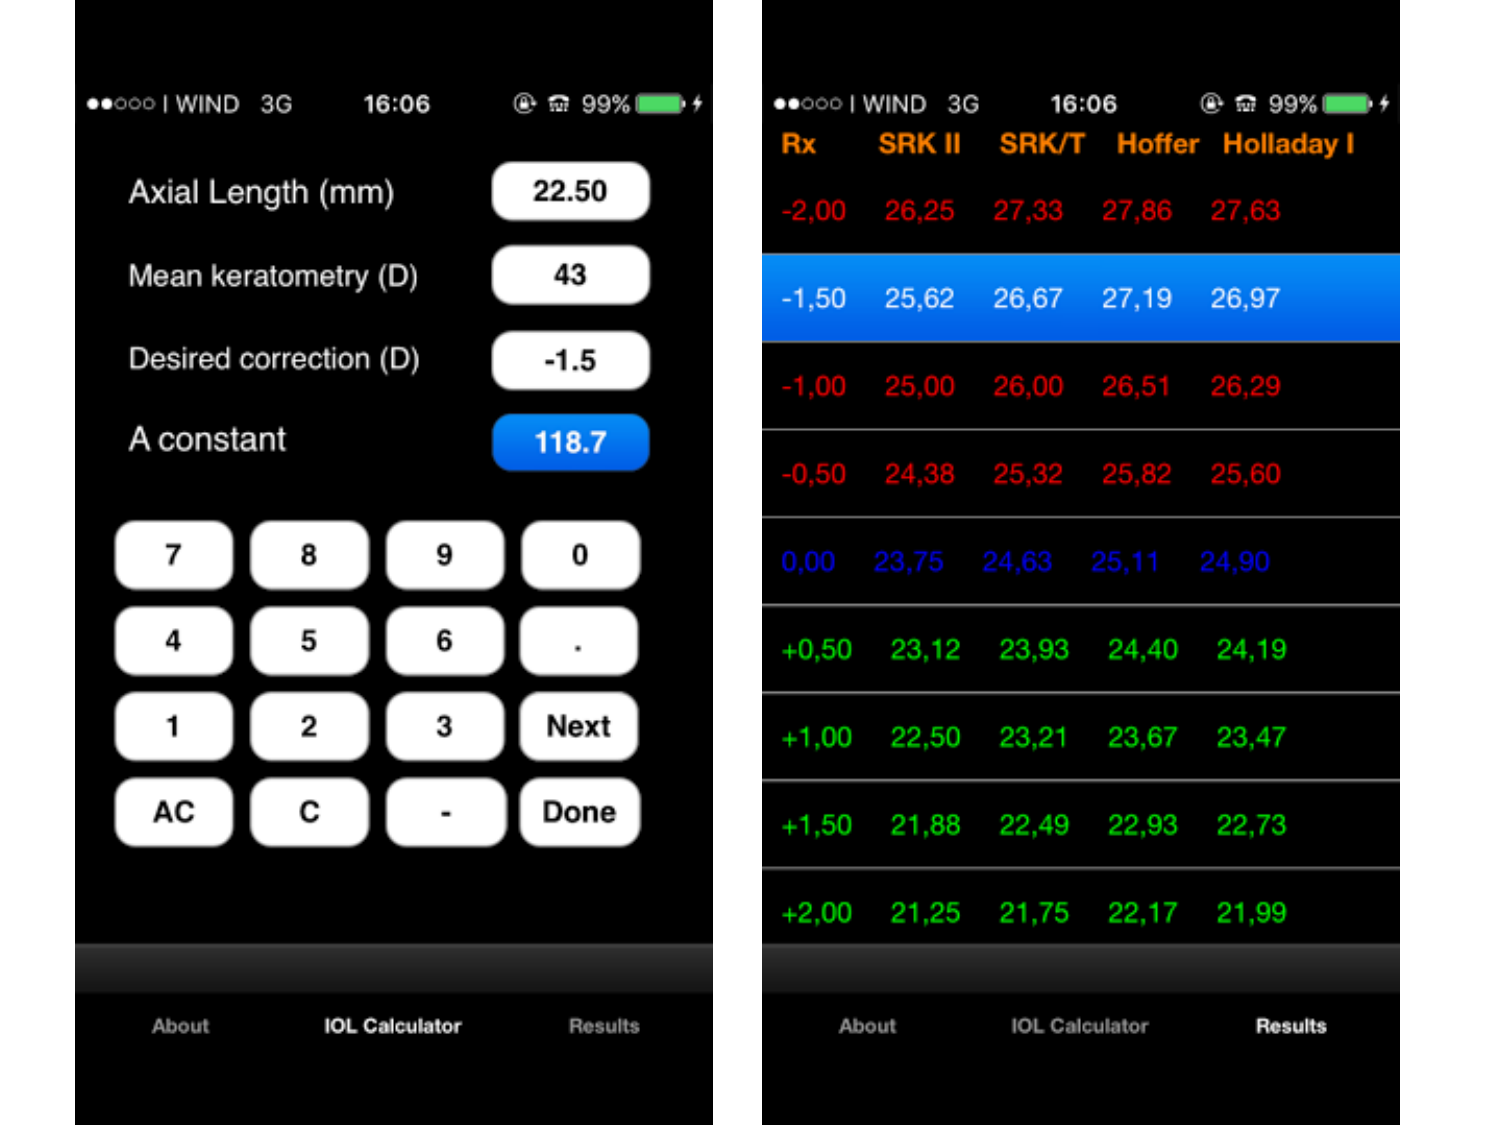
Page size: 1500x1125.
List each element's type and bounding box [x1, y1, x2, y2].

picture [74, 0, 713, 1125]
picture [762, 0, 1401, 1125]
